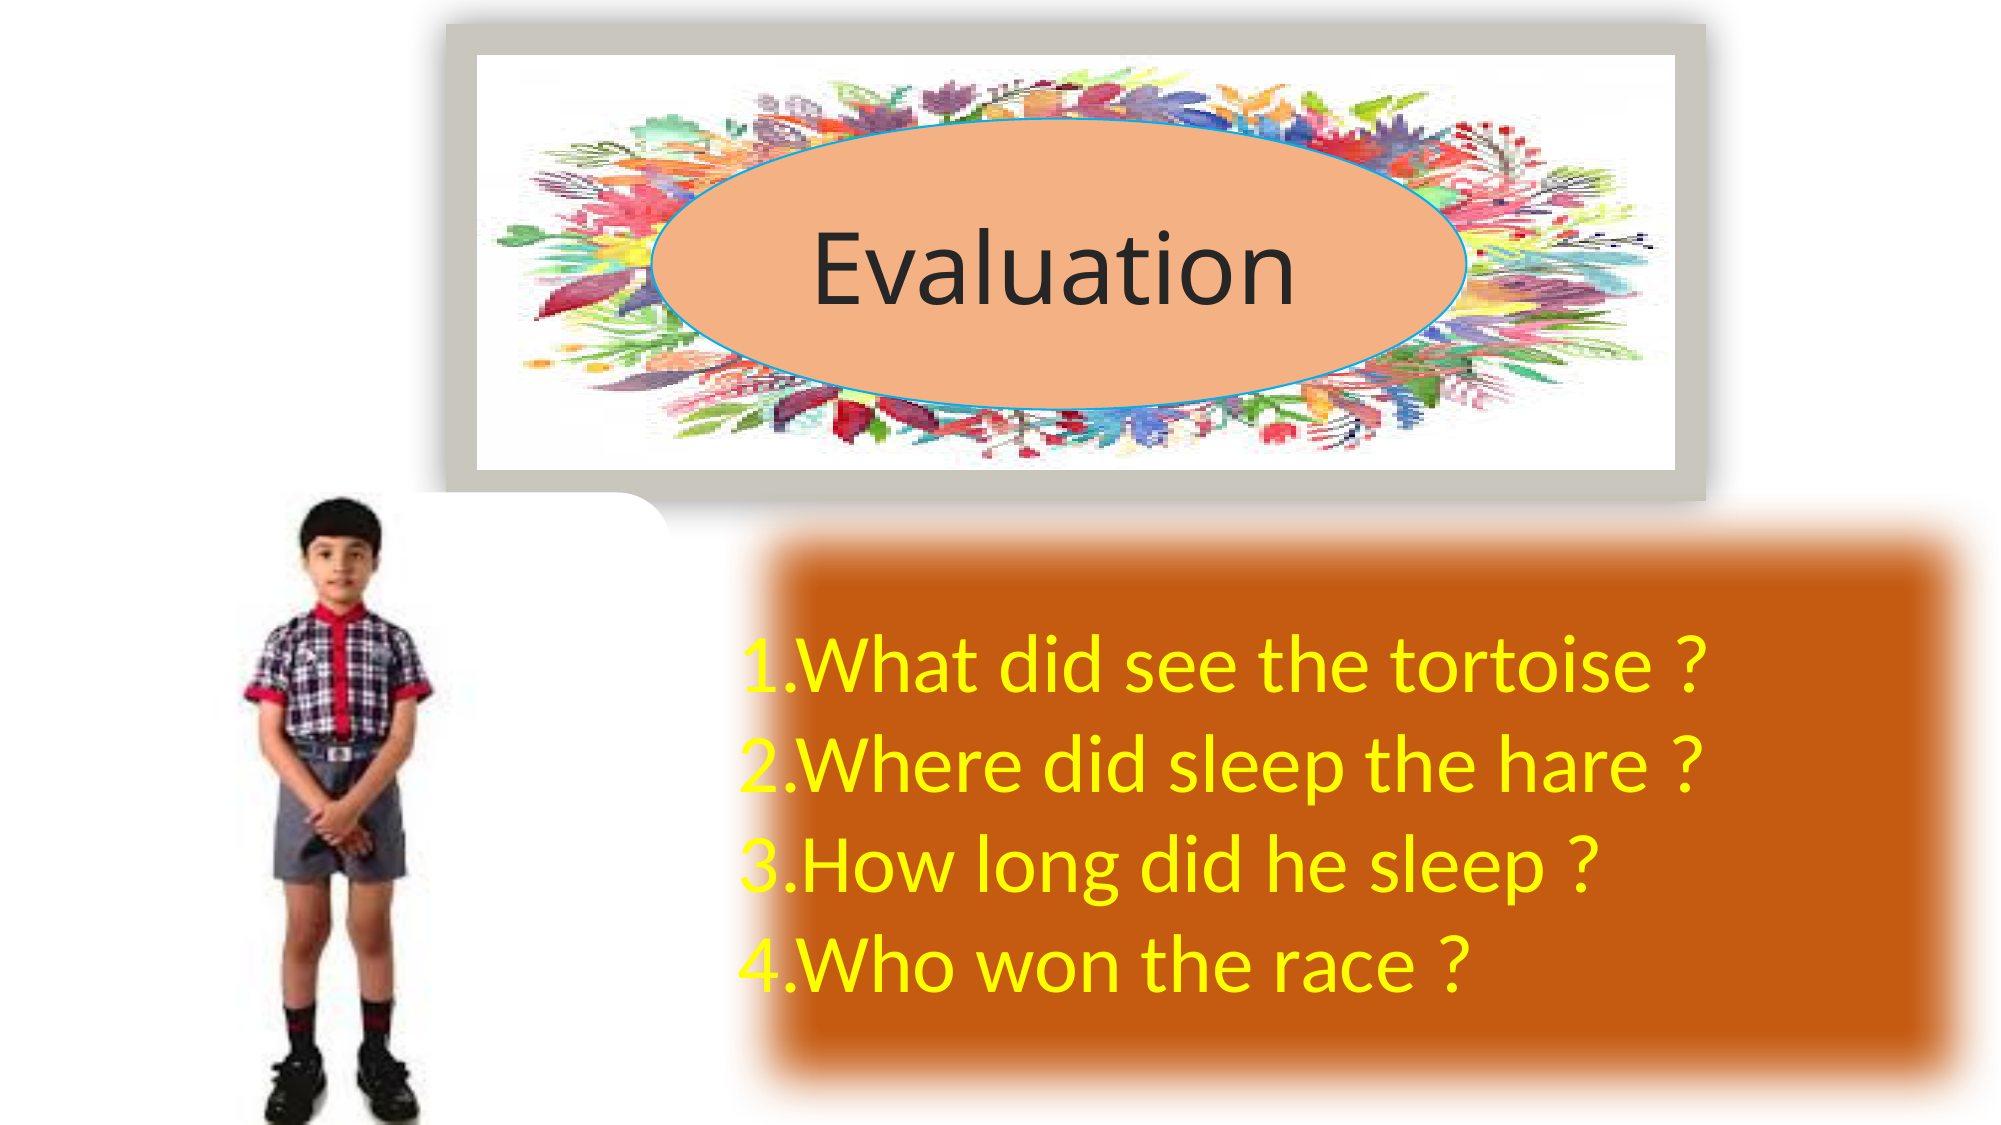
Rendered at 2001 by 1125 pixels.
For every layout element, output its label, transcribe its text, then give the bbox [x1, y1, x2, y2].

text_box 1.What did see the tortoise ? 2.Where did sleep the hare ? 3.How long did he sleep ? 4.Who won the race ? [812, 581, 1913, 1037]
picture [476, 55, 1675, 471]
picture [0, 492, 672, 1125]
